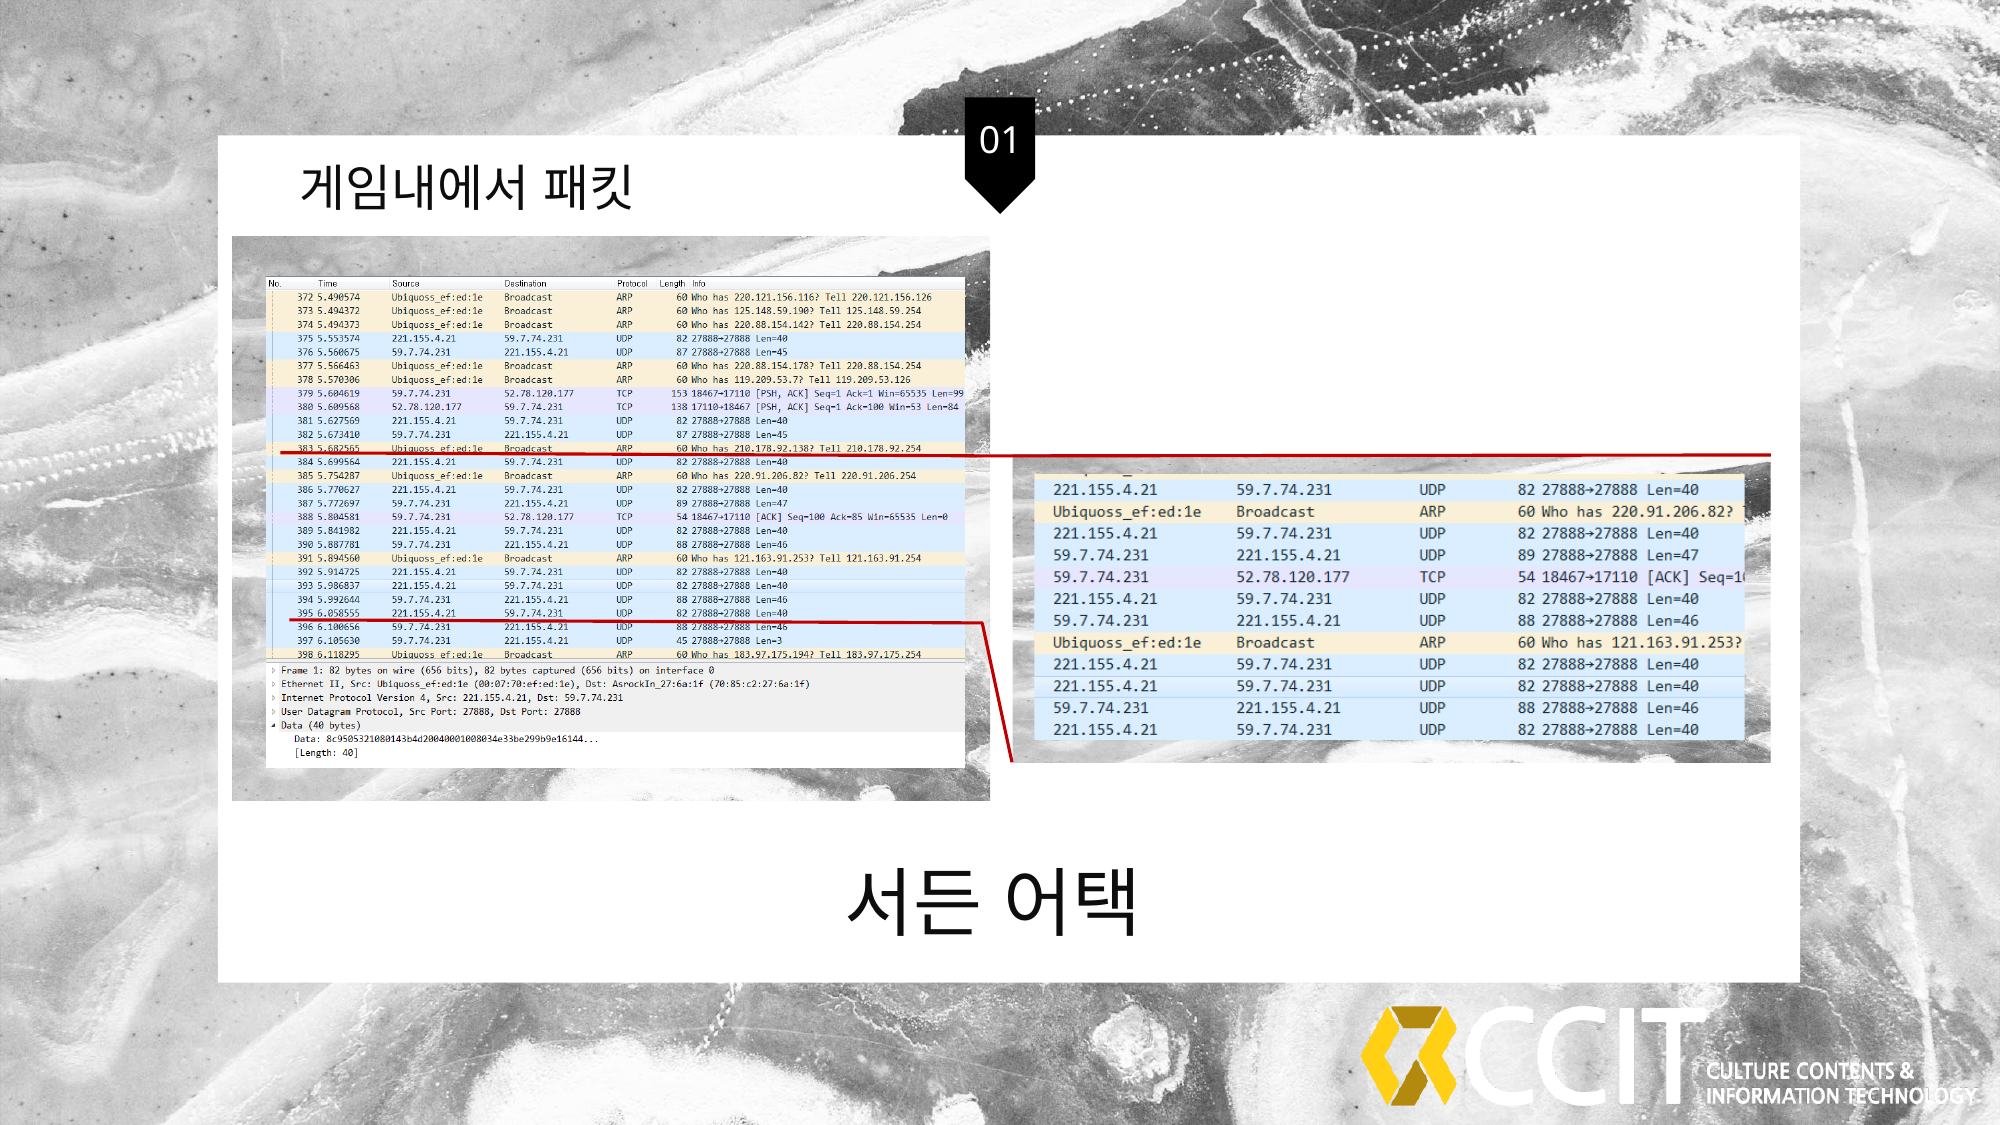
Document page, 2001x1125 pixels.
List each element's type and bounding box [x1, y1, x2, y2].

text_box [982, 622, 1013, 763]
text_box [232, 236, 991, 801]
picture [0, 0, 2000, 1125]
text_box [280, 452, 975, 456]
text_box [1012, 456, 1771, 763]
text_box [289, 619, 984, 623]
